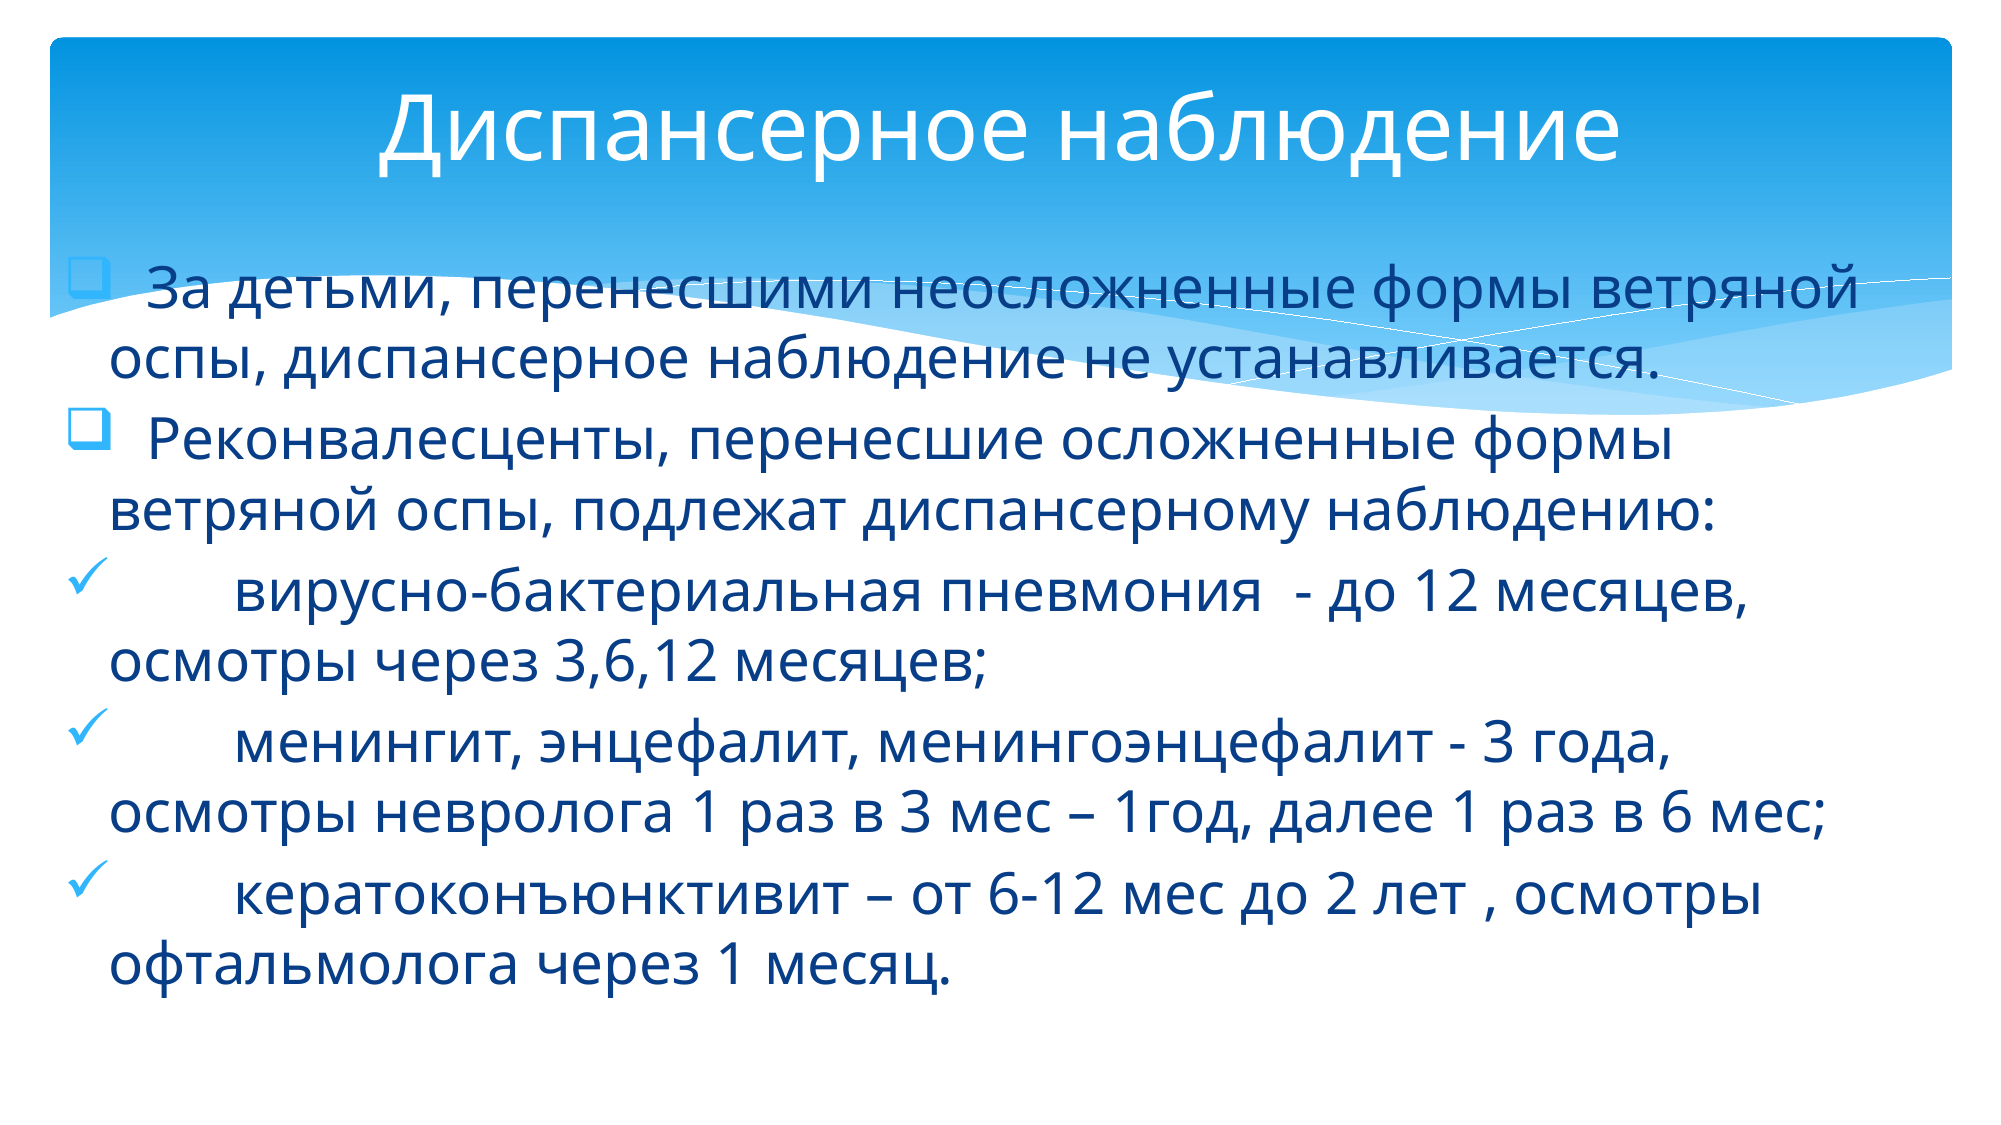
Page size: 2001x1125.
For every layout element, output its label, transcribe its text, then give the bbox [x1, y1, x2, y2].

list За детьми, перенесшими неосложненные формы ветряной оспы, диспансерное наблюдение не устанавливается. Реконвалесценты, перенесшие осложненные формы ветряной оспы, подлежат диспансерному наблюдению: вирусно-бактериальная пневмония - до 12 месяцев, осмотры через 3,6,12 месяцев; менингит, энцефалит, менингоэнцефалит - 3 года, осмотры невролога 1 раз в 3 мес – 1год, далее 1 раз в 6 мес; кератоконъюнктивит – от 6-12 мес до 2 лет , осмотры офтальмолога через 1 месяц. [48, 242, 1953, 1093]
title Диспансерное наблюдение [103, 55, 1900, 193]
